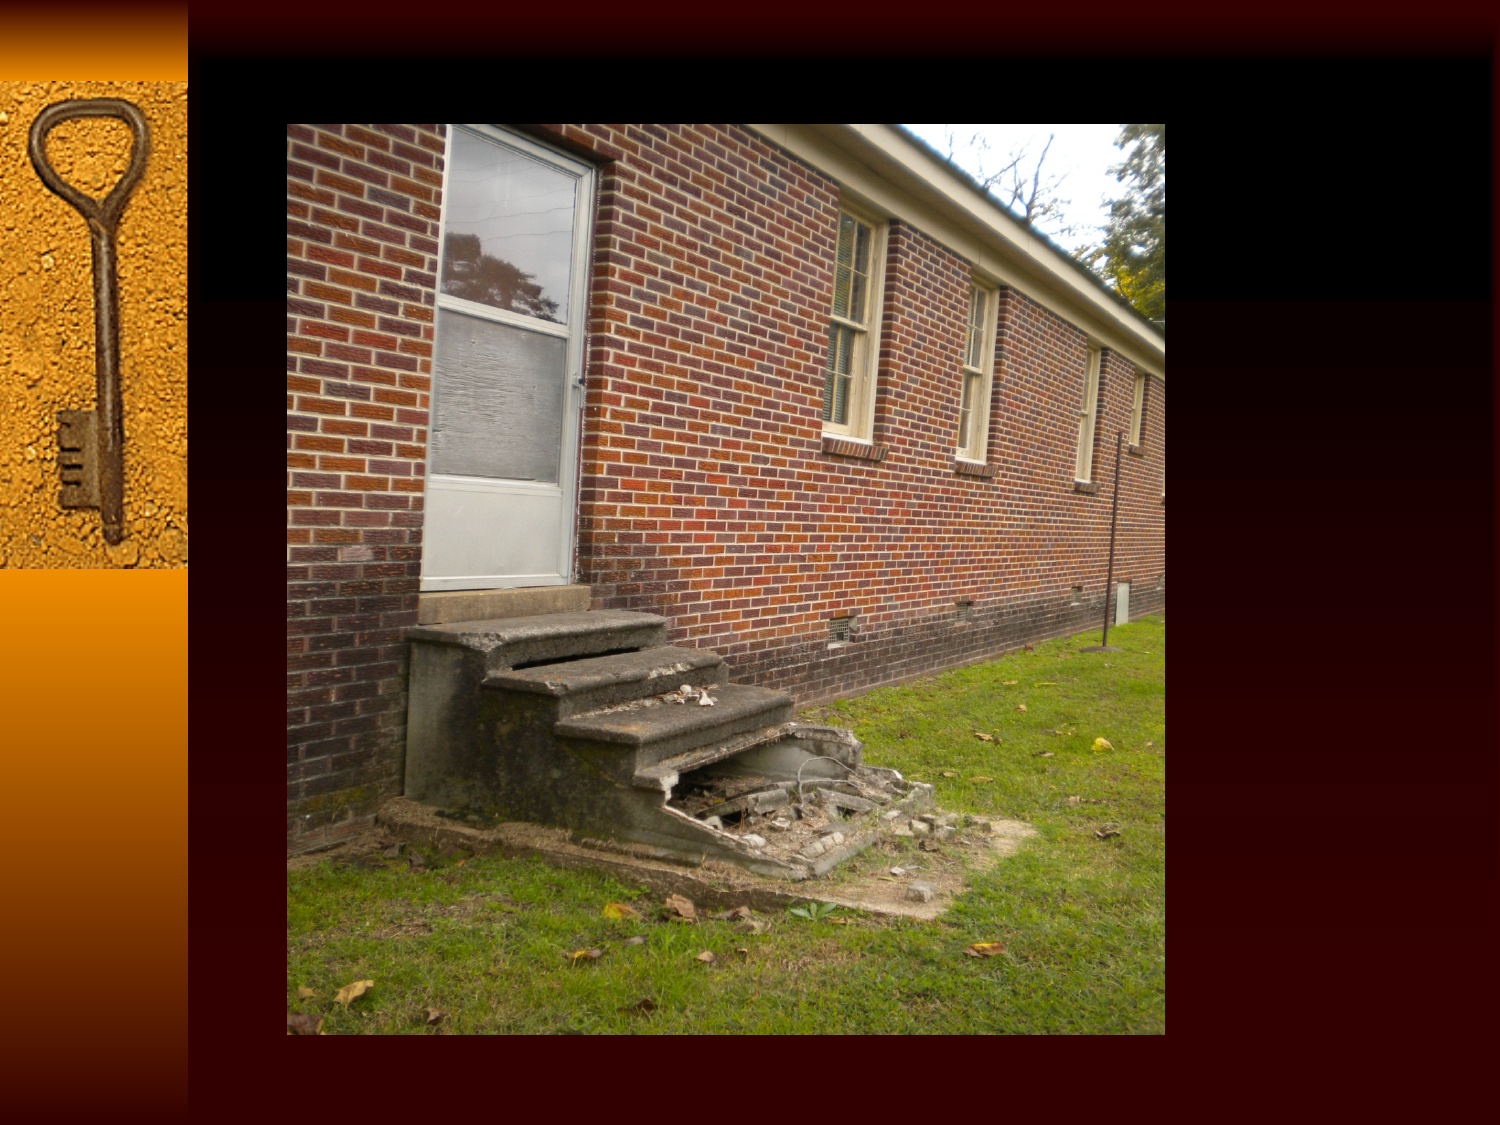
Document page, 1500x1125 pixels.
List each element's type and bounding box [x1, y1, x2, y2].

picture [0, 0, 1500, 1125]
list [287, 124, 1165, 1036]
